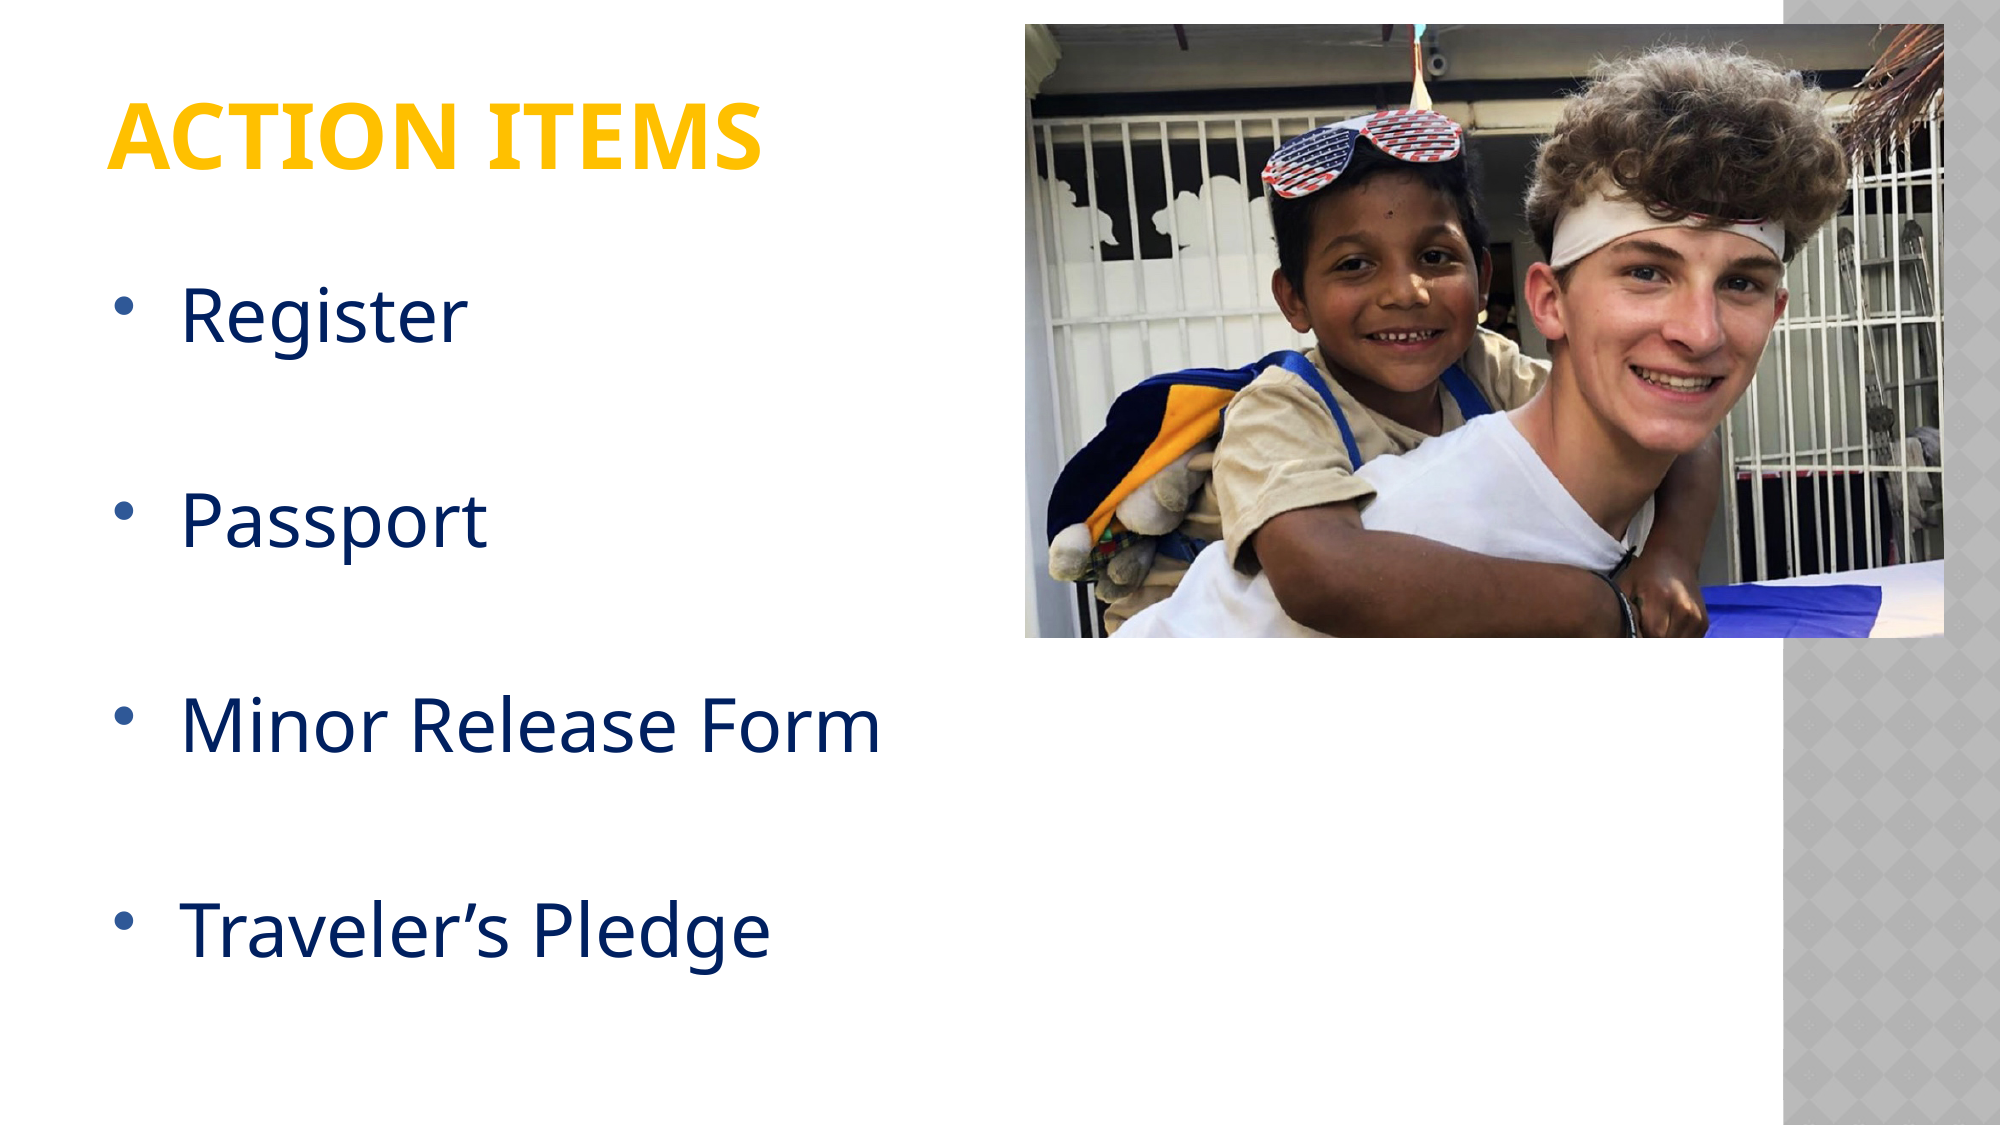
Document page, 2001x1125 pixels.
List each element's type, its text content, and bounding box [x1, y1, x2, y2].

list Register Passport Minor Release Form Traveler’s Pledge [99, 162, 1684, 1073]
title Action items [99, 47, 788, 162]
picture [1024, 24, 1944, 638]
